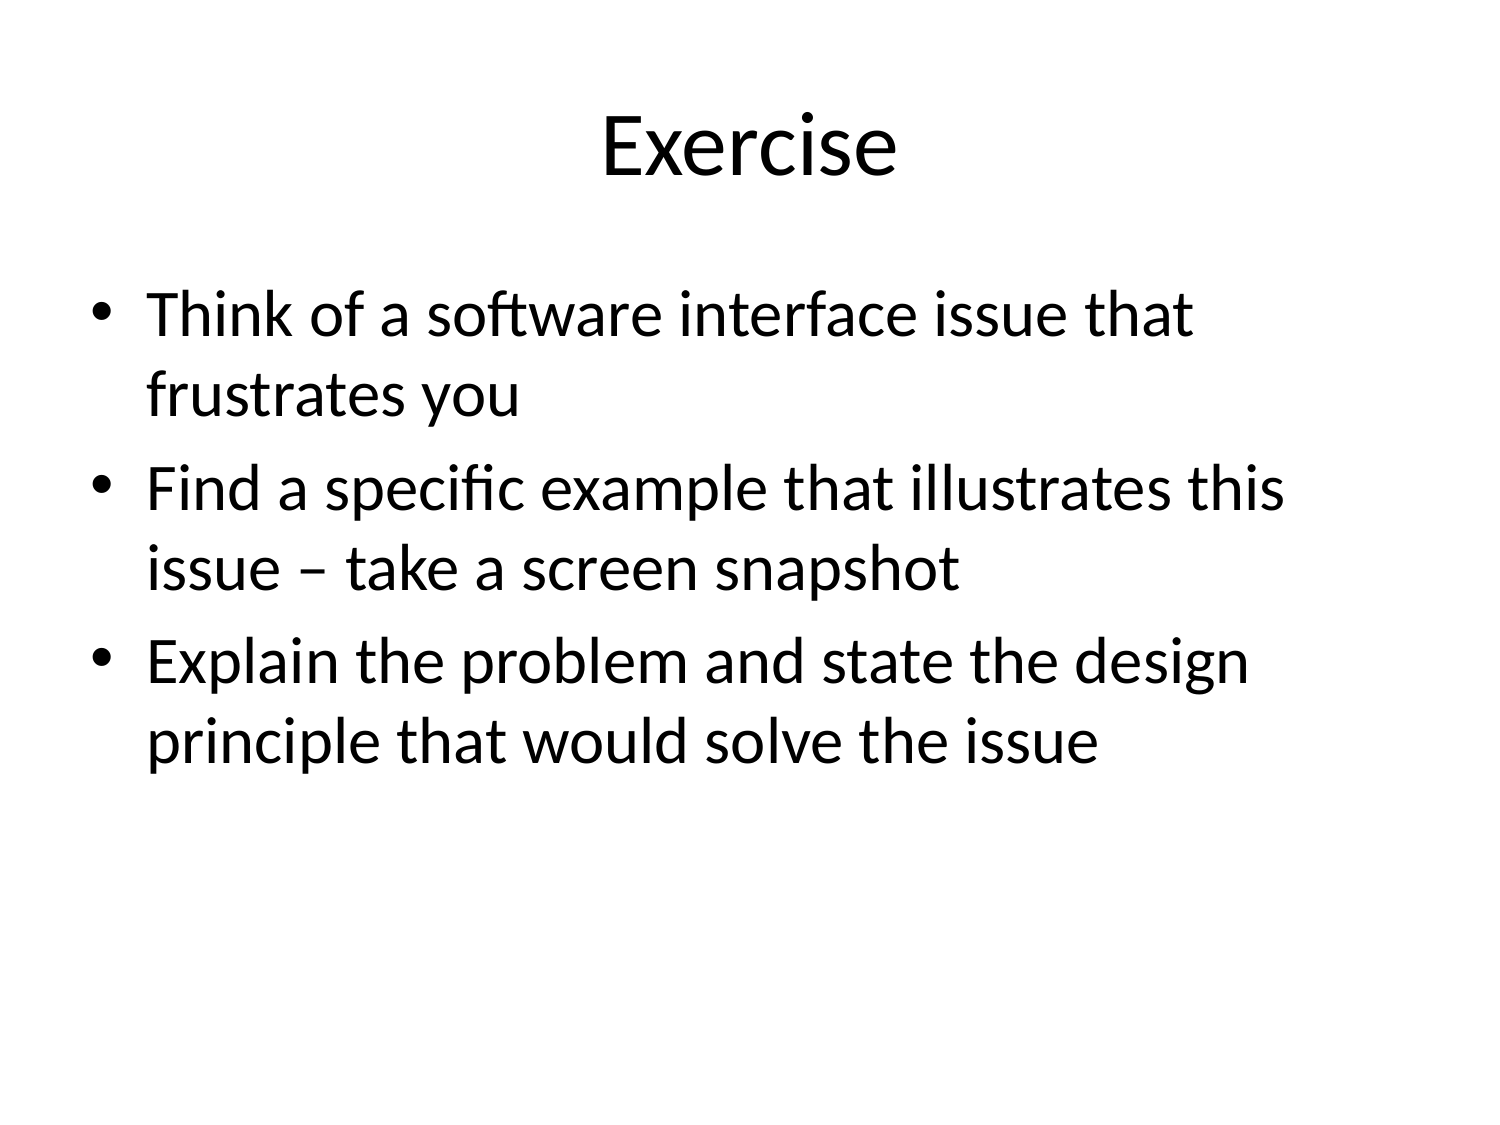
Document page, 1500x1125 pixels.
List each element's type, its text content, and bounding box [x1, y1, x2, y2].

title Exercise [75, 45, 1425, 233]
list Think of a software interface issue that frustrates you Find a specific example that illustrates this issue – take a screen snapshot Explain the problem and state the design principle that would solve the issue [75, 262, 1425, 1005]
